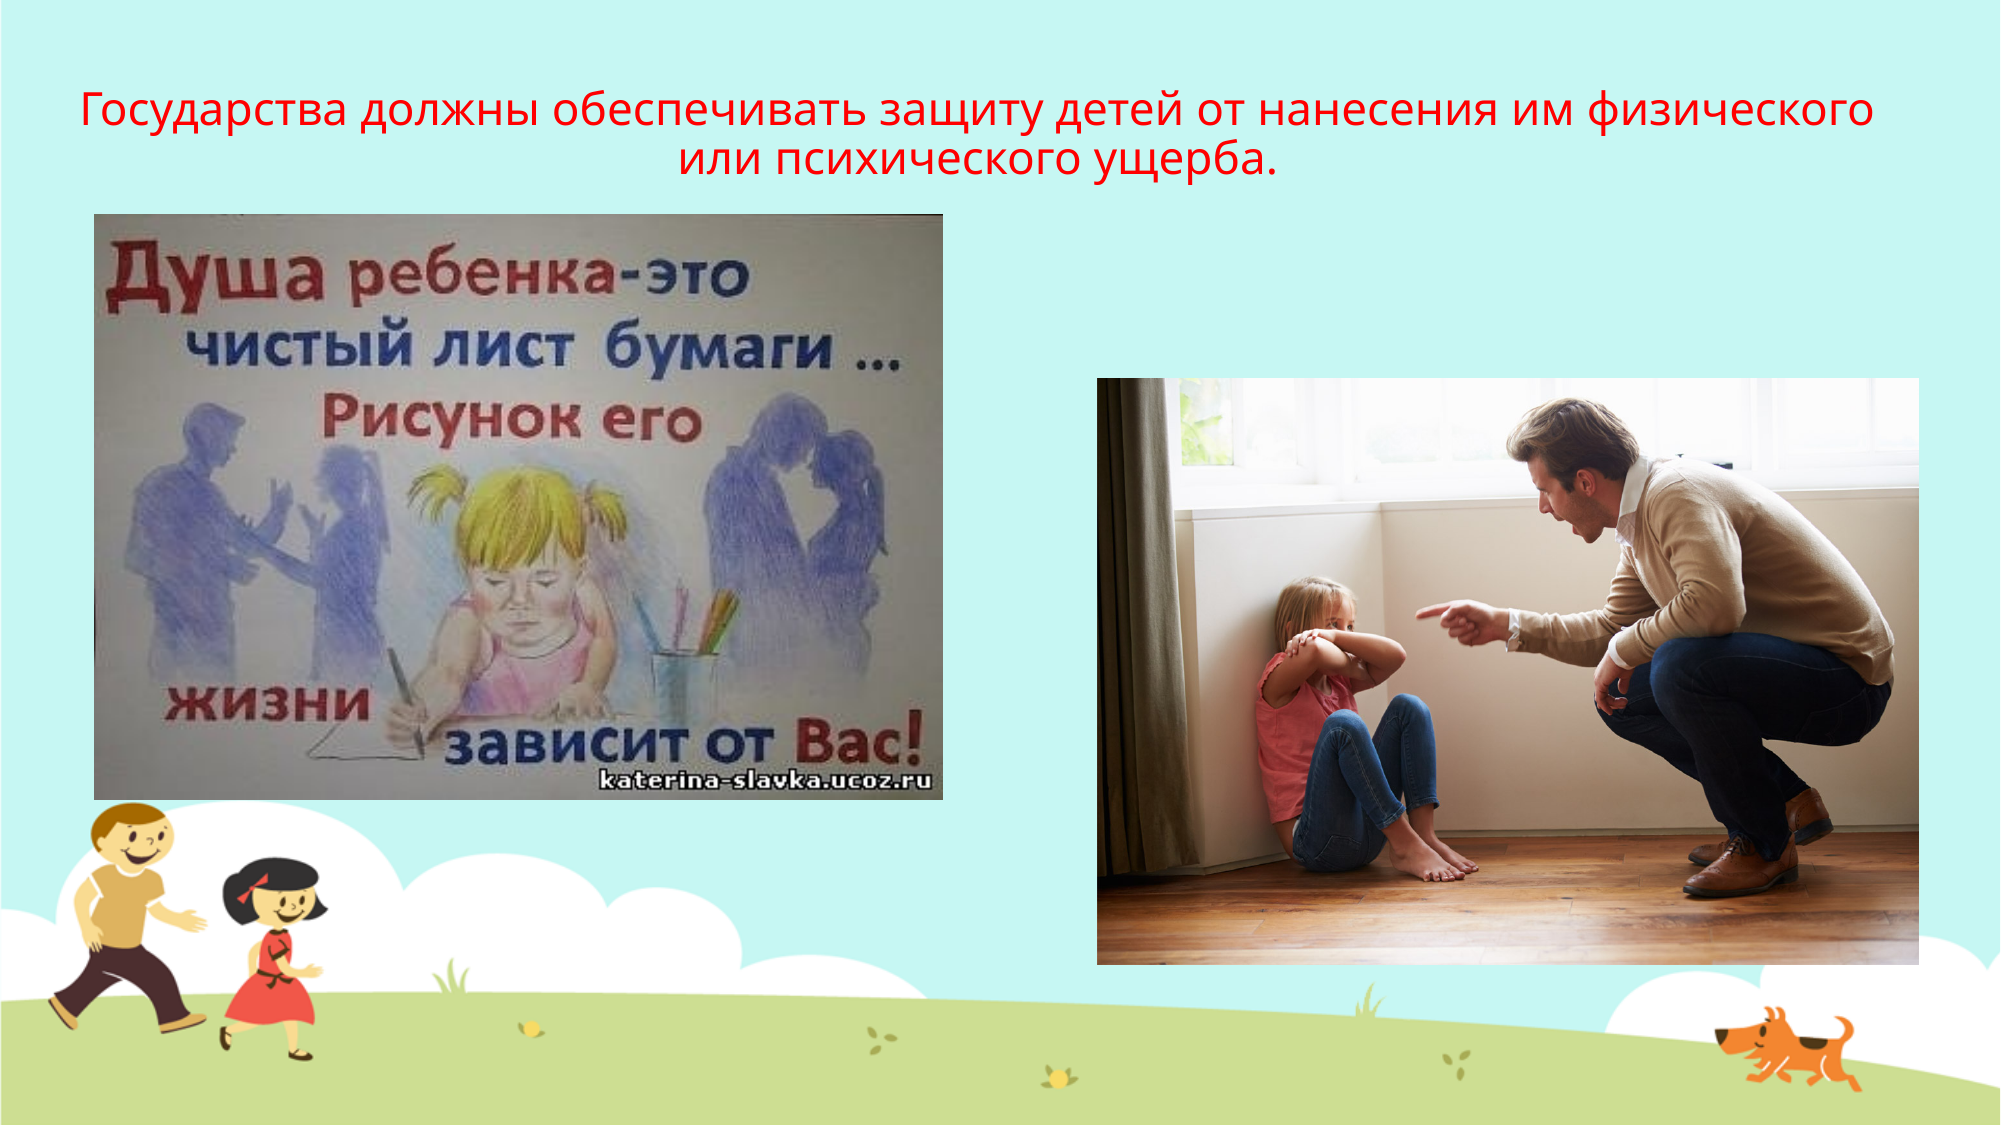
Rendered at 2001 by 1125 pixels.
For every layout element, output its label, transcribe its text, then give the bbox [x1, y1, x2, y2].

title Государства должны обеспечивать защиту детей от нанесения им физического или психического ущерба. [55, 50, 1900, 247]
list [1096, 378, 1919, 965]
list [93, 214, 943, 800]
picture [0, 0, 2001, 1125]
